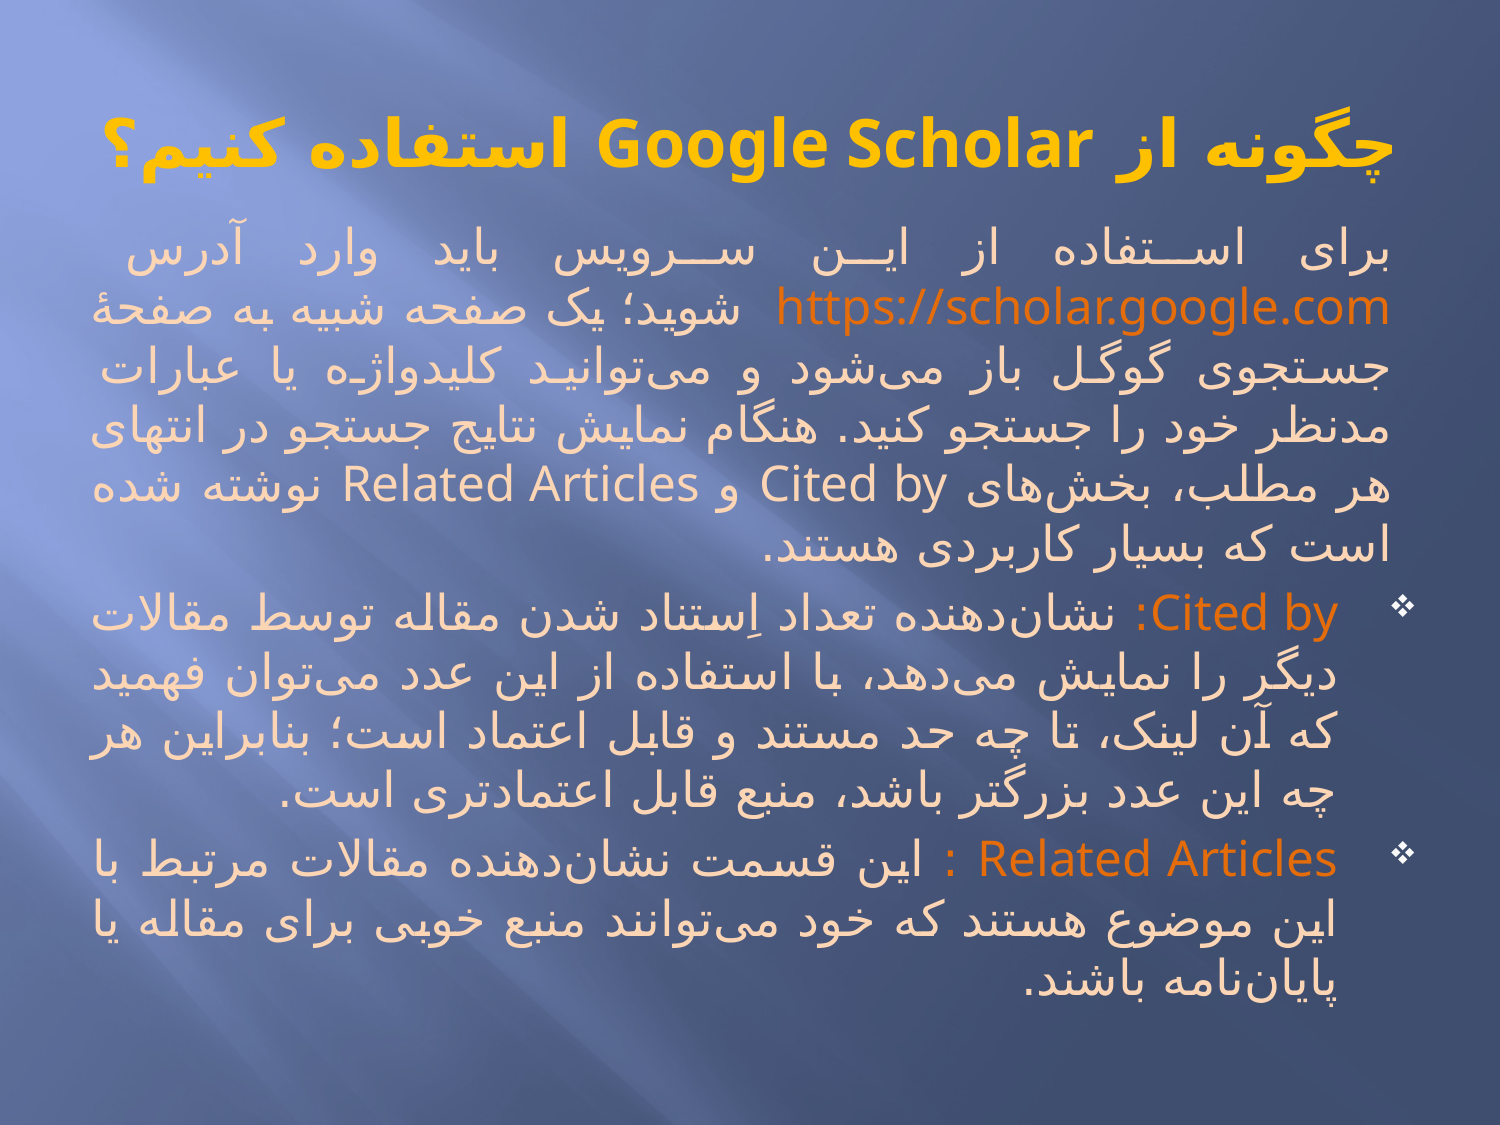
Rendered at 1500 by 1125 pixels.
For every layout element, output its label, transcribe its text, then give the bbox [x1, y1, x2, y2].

title چگونه از Google Scholar استفاده کنیم؟ [75, 66, 1425, 208]
list برای استفاده از این سرویس باید وارد آدرس https://scholar.google.com شوید؛ یک صفحه شبیه به صفحۀ جستجوی گوگل باز می‌شود و می‌توانید کلیدواژه یا عبارات مدنظر خود را جستجو کنید. هنگام نمایش نتایج جستجو در انتهای هر مطلب، بخش‌های Cited by و Related Articles نوشته شده است که بسیار کاربردی هستند. Cited by: نشان‌دهنده تعداد اِستناد شدن مقاله توسط مقالات دیگر را نمایش می‌دهد، با استفاده از این عدد می‌توان فهمید که آن لینک، تا چه حد مستند و قابل اعتماد است؛ بنابراین هر چه این عدد بزرگتر باشد، منبع قابل اعتمادتری است. Related Articles : این قسمت نشان‌دهنده مقالات مرتبط با این موضوع هستند که خود می‌توانند منبع خوبی برای مقاله یا پایان‌نامه باشند. [75, 208, 1425, 1035]
